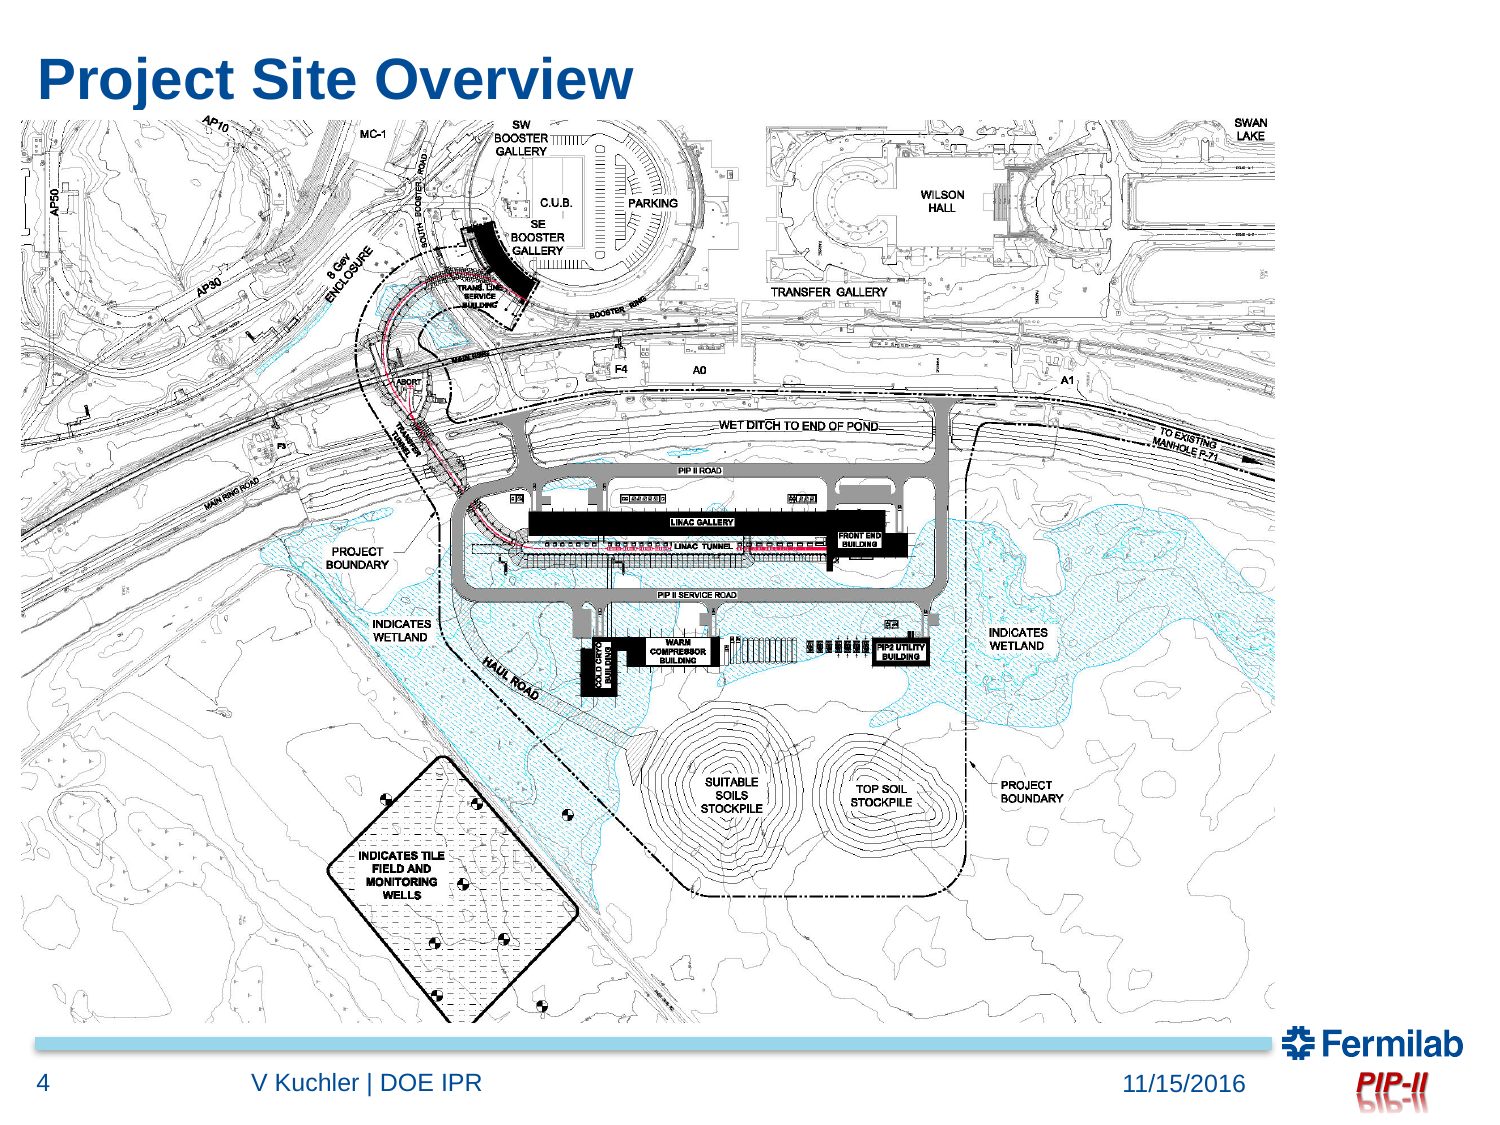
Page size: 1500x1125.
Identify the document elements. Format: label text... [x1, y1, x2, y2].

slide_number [1122, 1067, 1253, 1107]
title Project Site Overview [37, 41, 1463, 112]
picture [21, 109, 1275, 1024]
picture [1282, 1026, 1463, 1125]
slide_number 4 [36, 1066, 105, 1106]
footer V Kuchler | DOE IPR [251, 1066, 689, 1107]
